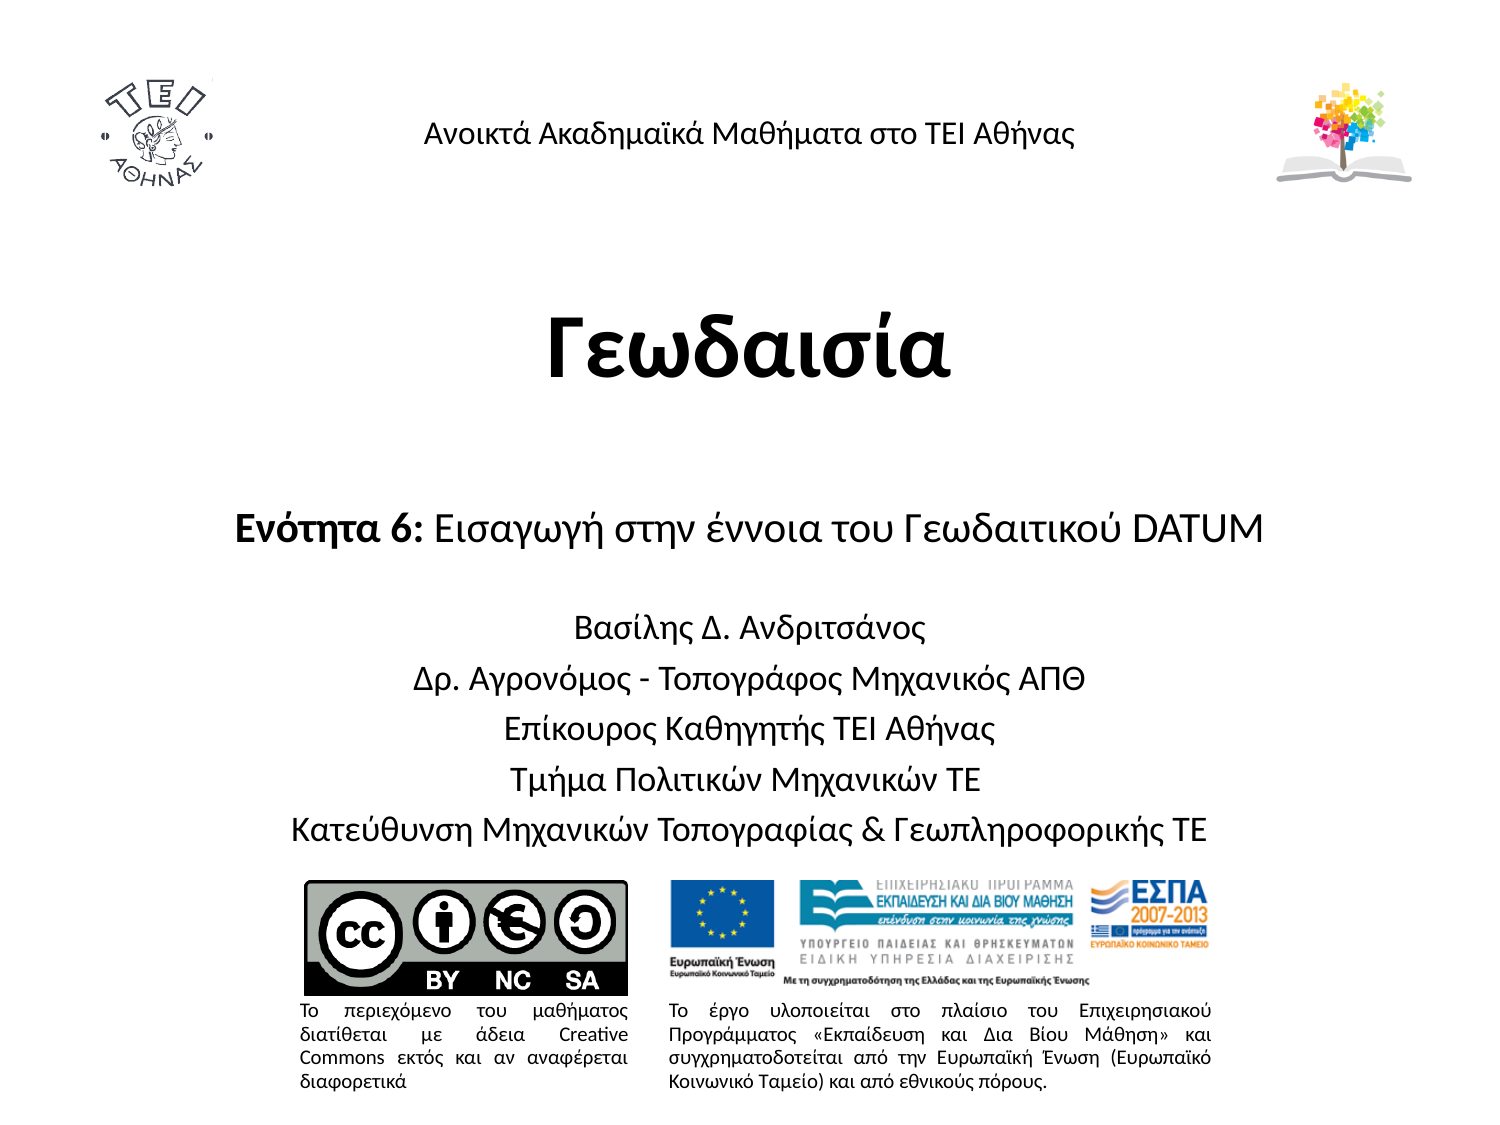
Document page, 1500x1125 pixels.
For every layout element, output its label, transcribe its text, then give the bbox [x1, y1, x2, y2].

picture [100, 77, 213, 193]
picture [663, 880, 1214, 996]
picture [1273, 77, 1414, 185]
subtitle Ενότητα 6: Εισαγωγή στην έννοια του Γεωδαιτικού DATUM Βασίλης Δ. Ανδριτσάνος Δρ. Αγρονόμος - Τοπογράφος Μηχανικός ΑΠΘ Επίκουρος Καθηγητής ΤΕΙ Αθήνας Τμήμα Πολιτικών Μηχανικών ΤΕ Κατεύθυνση Μηχανικών Τοπογραφίας & Γεωπληροφορικής ΤΕ [64, 491, 1436, 858]
text_box Ανοικτά Ακαδημαϊκά Μαθήματα στο ΤΕΙ Αθήνας [217, 103, 1268, 159]
table_header Το περιεχόμενο του μαθήματος διατίθεται με άδεια Creative Commons εκτός και αν αναφέρεται διαφορετικά [289, 999, 640, 1125]
picture [303, 880, 628, 996]
title Γεωδαισία [112, 219, 1388, 461]
table_header Το έργο υλοποιείται στο πλαίσιο του Επιχειρησιακού Προγράμματος «Εκπαίδευση και Δια Βίου Μάθηση» και συγχρηματοδοτείται από την Ευρωπαϊκή Ένωση (Ευρωπαϊκό Κοινωνικό Ταμείο) και από εθνικούς πόρους. [640, 999, 1223, 1125]
